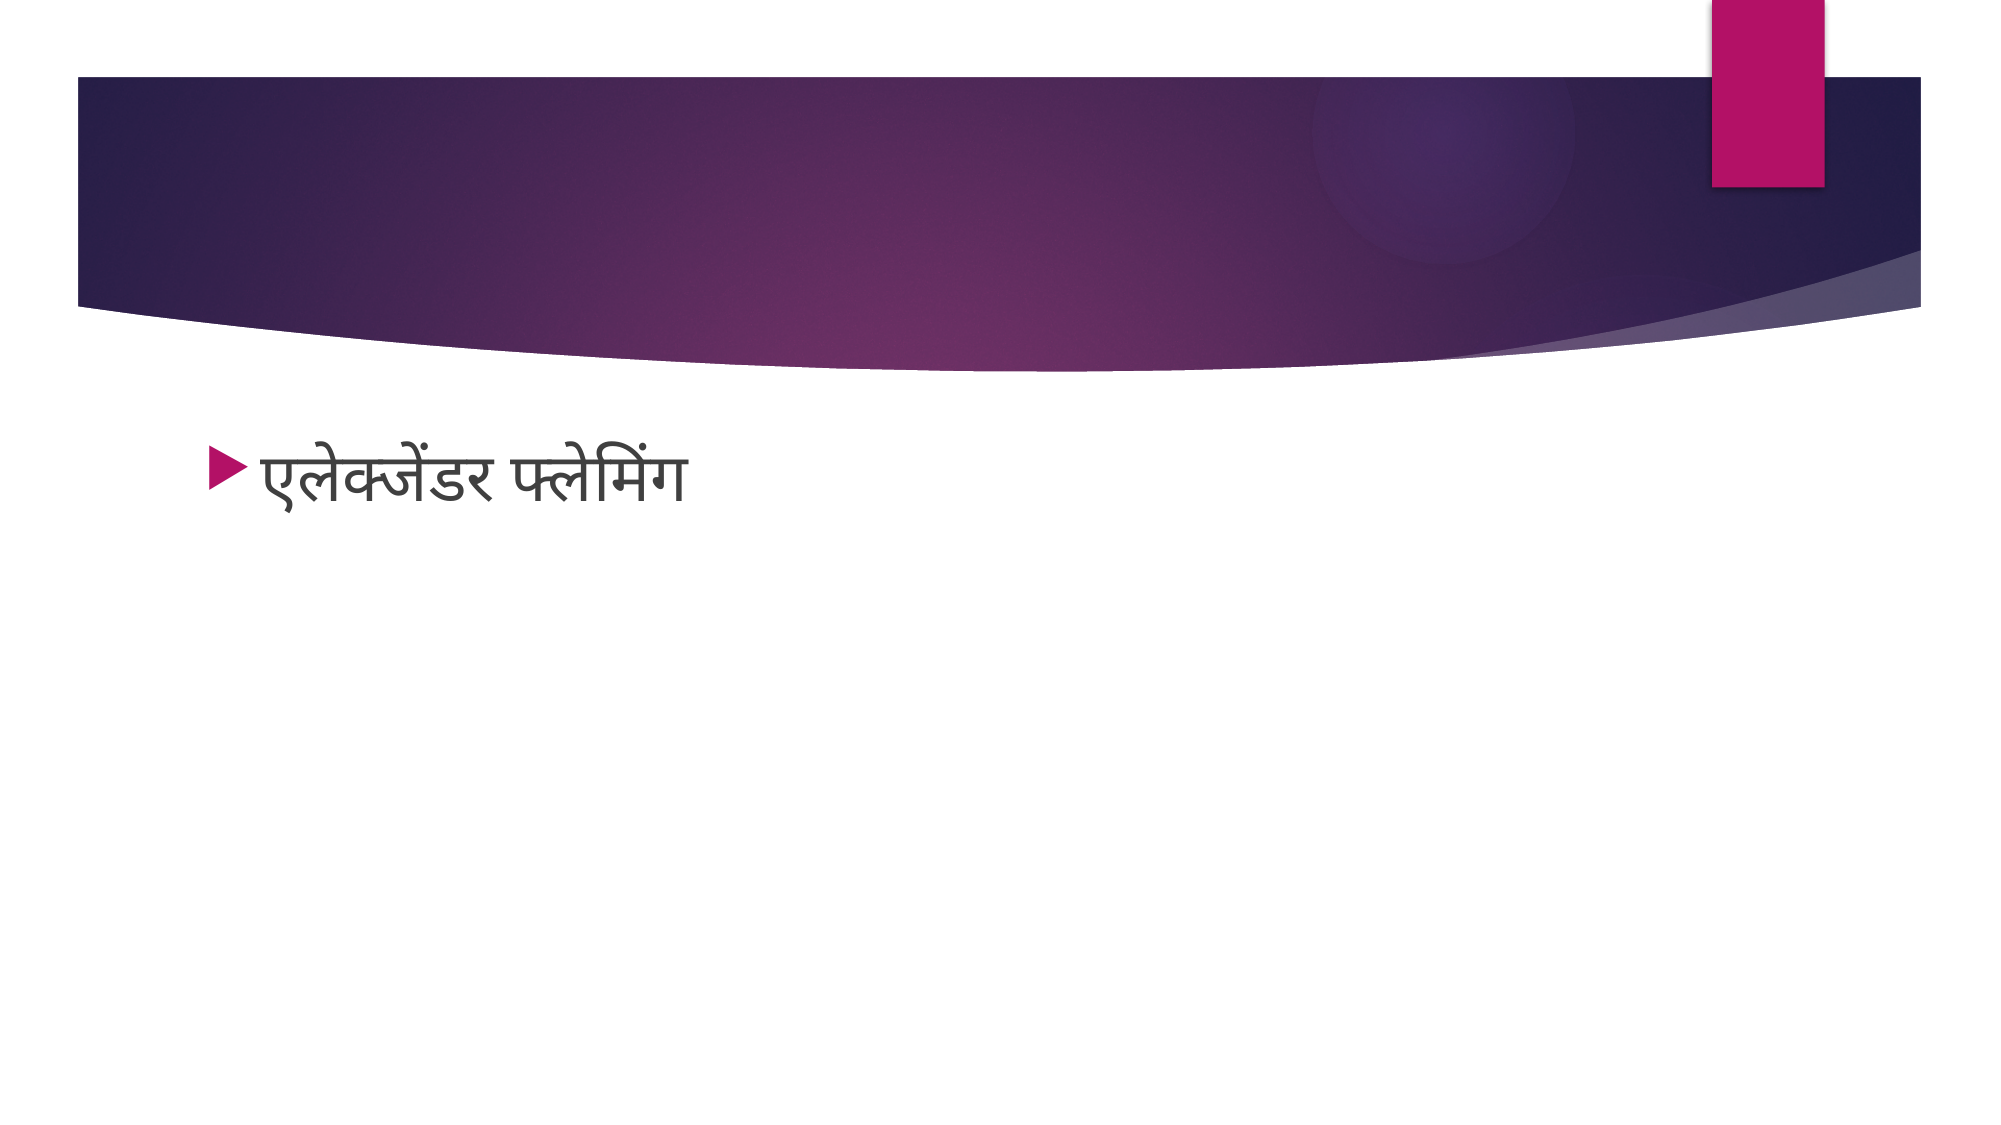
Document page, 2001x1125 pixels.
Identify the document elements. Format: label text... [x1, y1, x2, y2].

list एलेक्जेंडर फ्लेमिंग [189, 427, 1638, 988]
